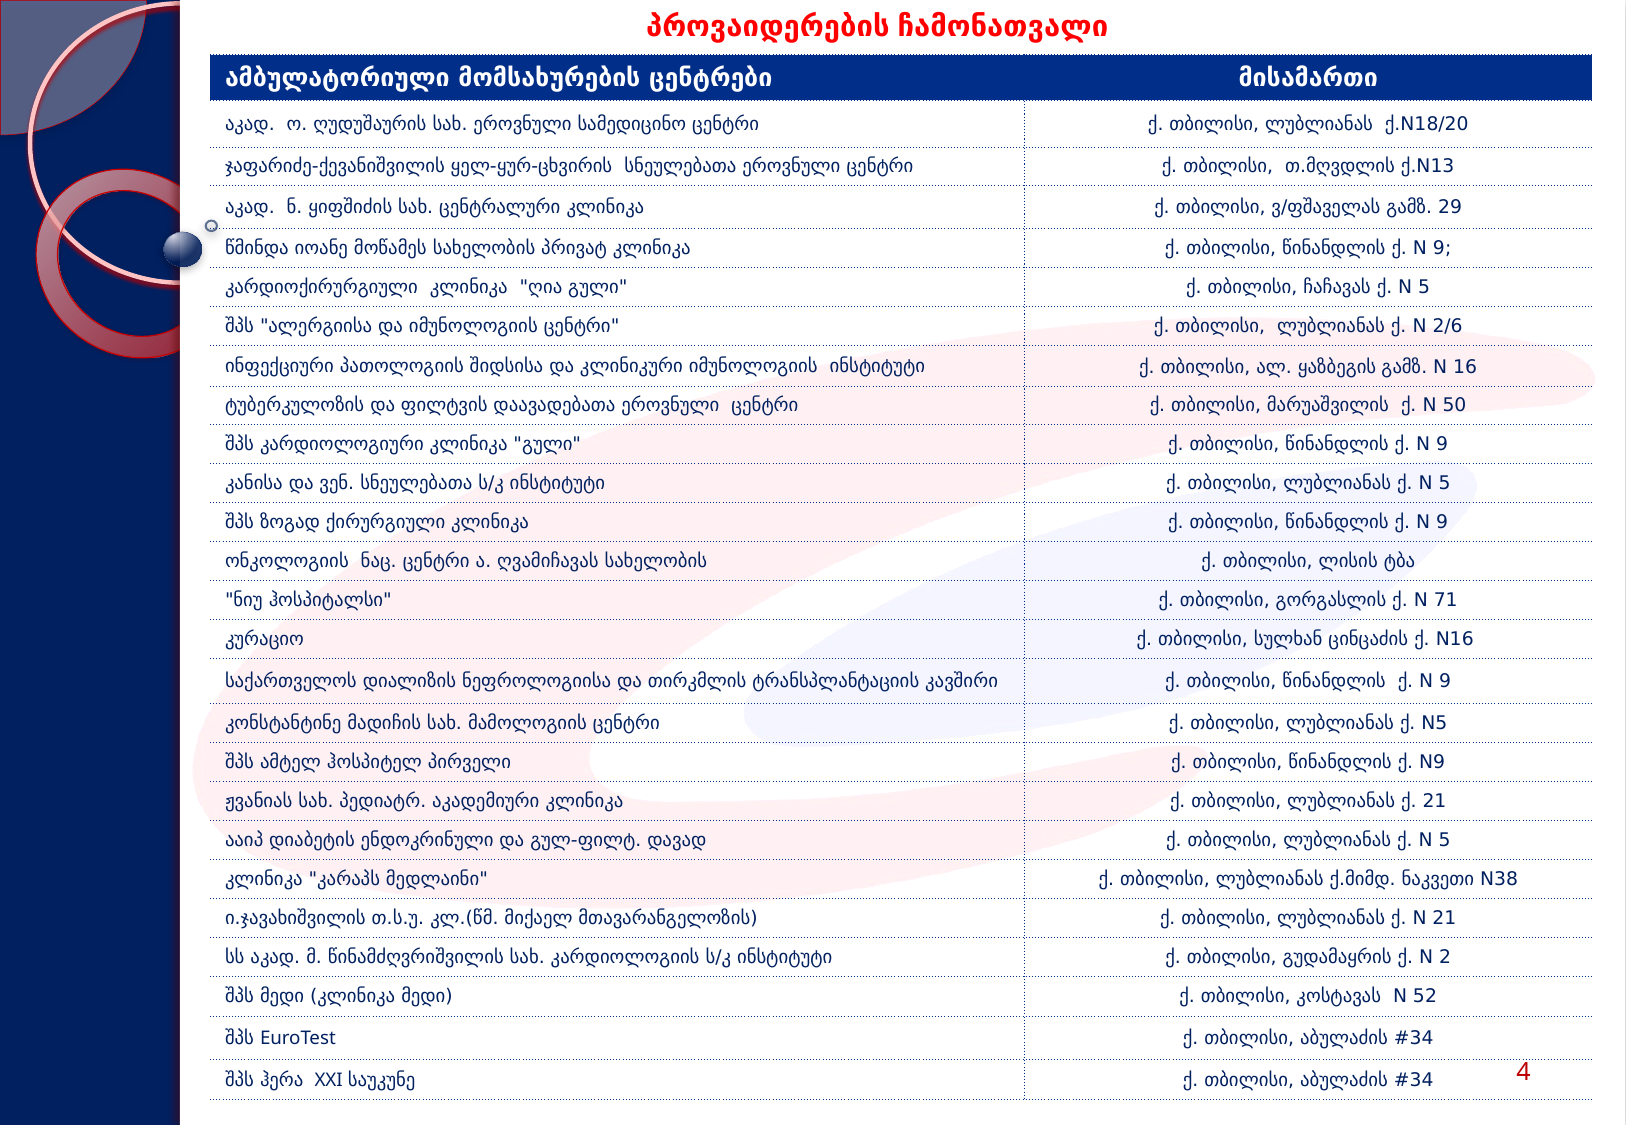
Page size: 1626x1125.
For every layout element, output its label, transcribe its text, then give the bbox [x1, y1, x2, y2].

table_cell ქ. თბილისი, ლუბლიანას ქ. N 21 [1024, 919, 1592, 937]
table_cell კარდიოქირურგიული კლინიკა "ღია გული" [210, 267, 1024, 306]
table_cell წმინდა იოანე მოწამეს სახელობის პრივატ კლინიკა [210, 228, 1024, 267]
table_cell ქ. თბილისი, აბულაძის #34 [1024, 1016, 1592, 1059]
table_cell ჯაფარიძე-ქევანიშვილის ყელ-ყურ-ცხვირის სნეულებათა ეროვნული ცენტრი [210, 147, 1024, 185]
picture [191, 316, 1596, 909]
table_cell ქ. თბილისი, ვ/ფშაველას გამზ. 29 [1024, 185, 1592, 228]
table_cell ქ. თბილისი, თ.მღვდლის ქ.N13 [1024, 147, 1592, 185]
table_cell სს აკად. მ. წინამძღვრიშვილის სახ. კარდიოლოგიის ს/კ ინსტიტუტი [210, 937, 1024, 977]
text_box პროვაიდერების ჩამონათვალი [446, 0, 1309, 50]
table_cell ქ. თბილისი, კოსტავას N 52 [1024, 977, 1592, 1016]
table_cell აკად. ნ. ყიფშიძის სახ. ცენტრალური კლინიკა [210, 185, 1024, 228]
table_cell შპს ჰერა XXI საუკუნე [210, 1059, 1024, 1100]
table_cell ი.ჯავახიშვილის თ.ს.უ. კლ.(წმ. მიქაელ მთავარანგელოზის) [210, 920, 1024, 937]
table_cell ქ. თბილისი, ჩაჩავას ქ. N 5 [1024, 267, 1592, 306]
table_cell შპს "ალერგიისა და იმუნოლოგიის ცენტრი" [210, 306, 1024, 313]
table_cell ქ. თბილისი, ლუბლიანას ქ. N 2/6 [1024, 306, 1592, 313]
table_cell შპს მედი (კლინიკა მედი) [210, 977, 1024, 1016]
table_cell აკად. ო. ღუდუშაურის სახ. ეროვნული სამედიცინო ცენტრი [210, 100, 1024, 147]
table_cell ქ. თბილისი, აბულაძის #34 [1024, 1059, 1592, 1100]
table_cell შპს EuroTest [210, 1016, 1024, 1059]
table_header მისამართი [1024, 55, 1592, 100]
table_cell ქ. თბილისი, წინანდლის ქ. N 9; [1024, 228, 1592, 267]
table_cell ქ. თბილისი, გუდამაყრის ქ. N 2 [1024, 937, 1592, 977]
table_cell ქ. თბილისი, ლუბლიანას ქ.N18/20 [1024, 100, 1592, 147]
table_header ამბულატორიული მომსახურების ცენტრები [210, 55, 1024, 100]
